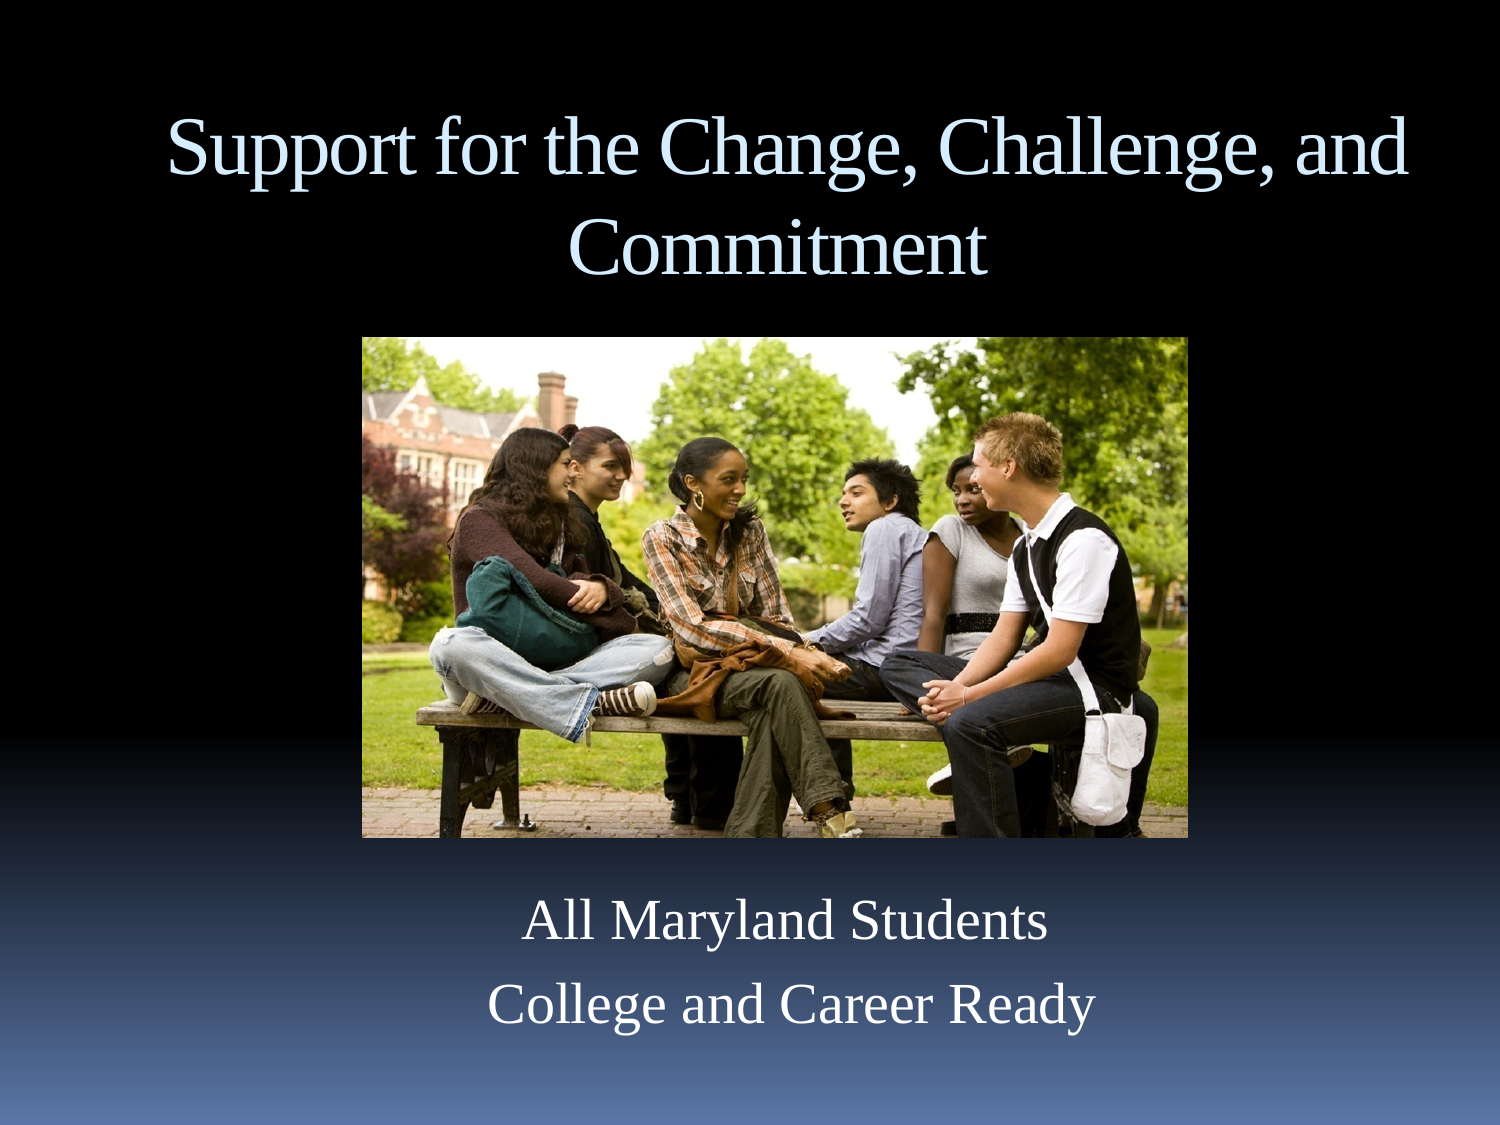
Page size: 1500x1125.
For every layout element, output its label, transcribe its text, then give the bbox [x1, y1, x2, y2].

title Support for the Change, Challenge, and Commitment [150, 83, 1425, 234]
list All Maryland Students College and Career Ready [150, 292, 1425, 1043]
picture [361, 337, 1188, 838]
